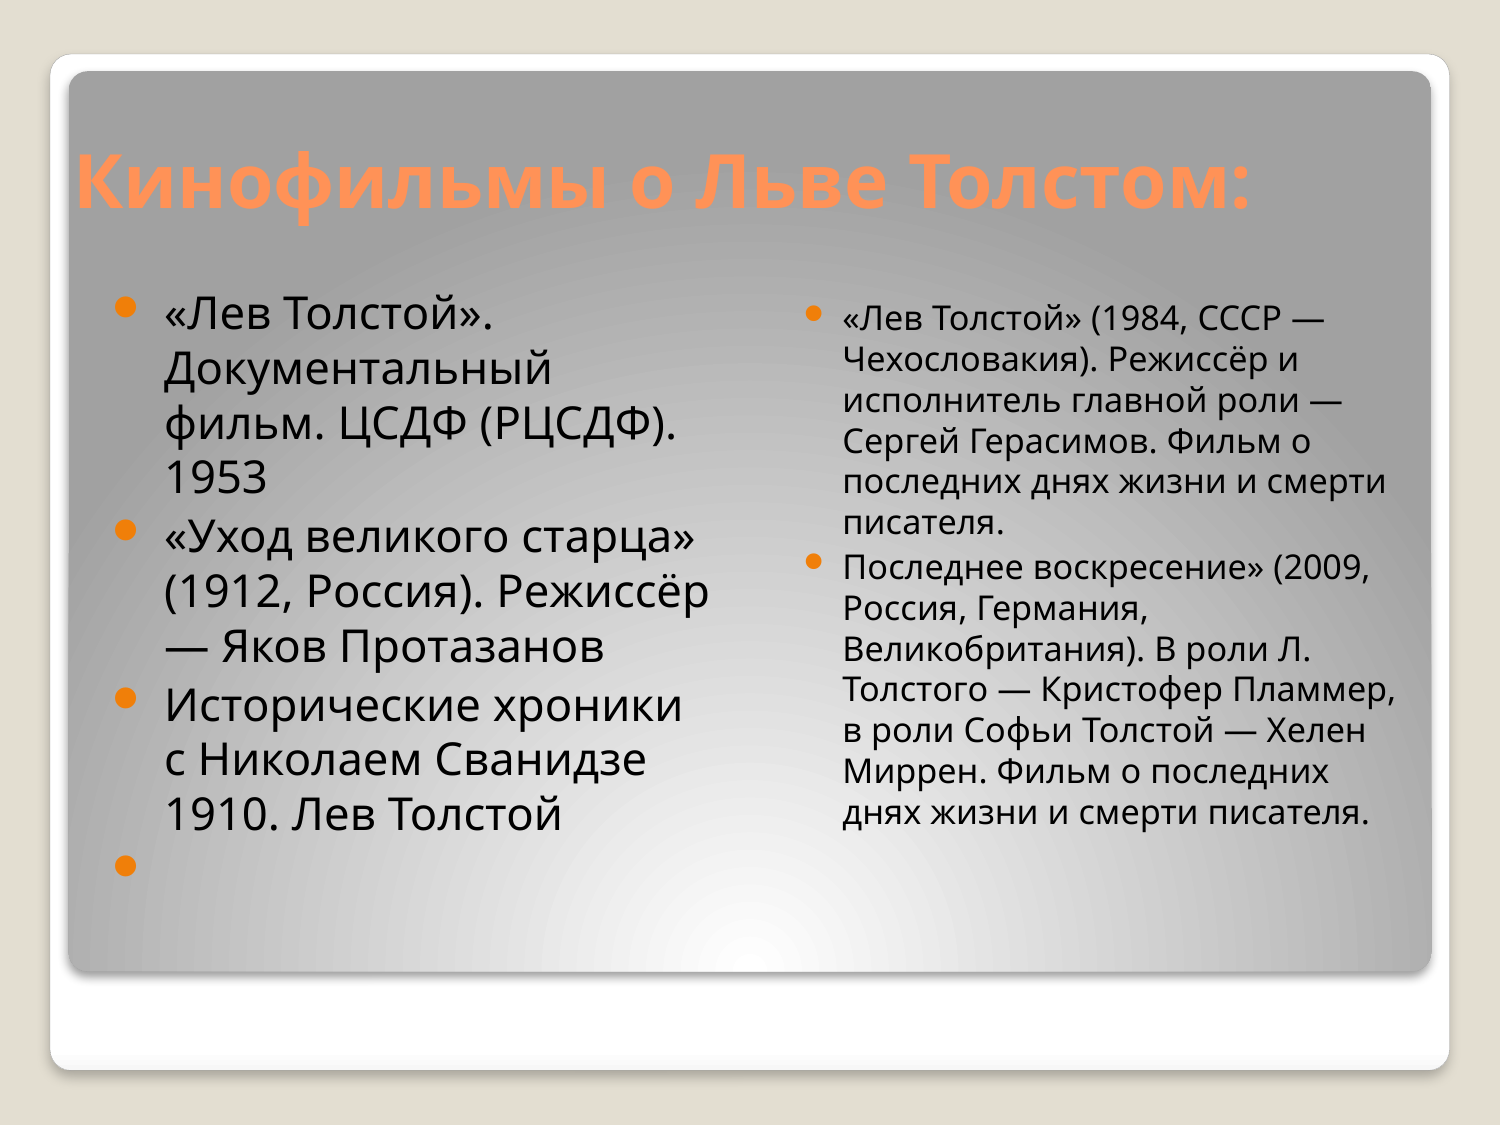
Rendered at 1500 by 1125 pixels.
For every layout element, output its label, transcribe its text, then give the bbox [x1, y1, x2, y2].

title Кинофильмы о Льве Толстом: [58, 58, 1402, 232]
list «Лев Толстой» (1984, СССР — Чехословакия). Режиссёр и исполнитель главной роли — Сергей Герасимов. Фильм о последних днях жизни и смерти писателя. Последнее воскресение» (2009, Россия, Германия, Великобритания). В роли Л. Толстого — Кристофер Пламмер, в роли Софьи Толстой — Хелен Миррен. Фильм о последних днях жизни и смерти писателя. [773, 281, 1419, 1002]
list «Лев Толстой». Документальный фильм. ЦСДФ (РЦСДФ). 1953 «Уход великого старца» (1912, Россия). Режиссёр — Яков Протазанов Исторические хроники с Николаем Сванидзе 1910. Лев Толстой [82, 269, 727, 990]
